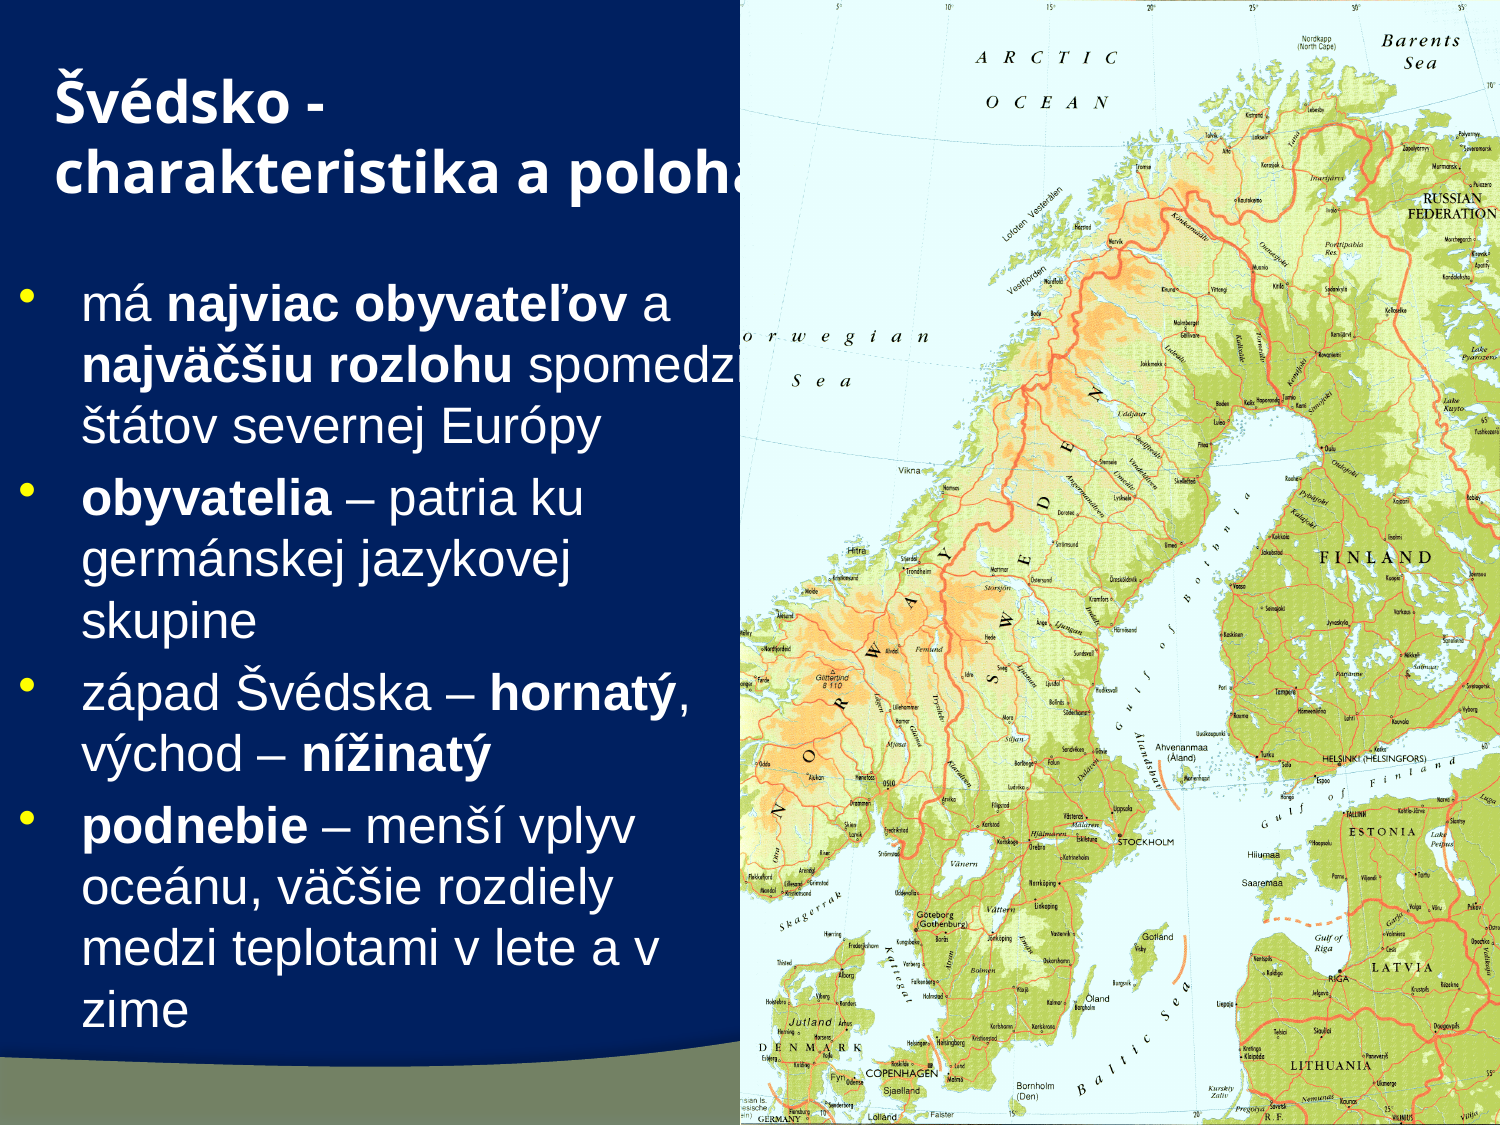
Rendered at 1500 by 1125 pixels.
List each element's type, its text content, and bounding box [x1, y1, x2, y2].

picture [739, 0, 1500, 1125]
list má najviac obyvateľov a najväčšiu rozlohu spomedzi štátov severnej Európy obyvatelia – patria ku germánskej jazykovej skupine západ Švédska – hornatý, východ – nížinatý podnebie – menší vplyv oceánu, väčšie rozdiely medzi teplotami v lete a v zime [0, 262, 729, 1055]
title Švédsko - charakteristika a poloha [46, 46, 729, 225]
